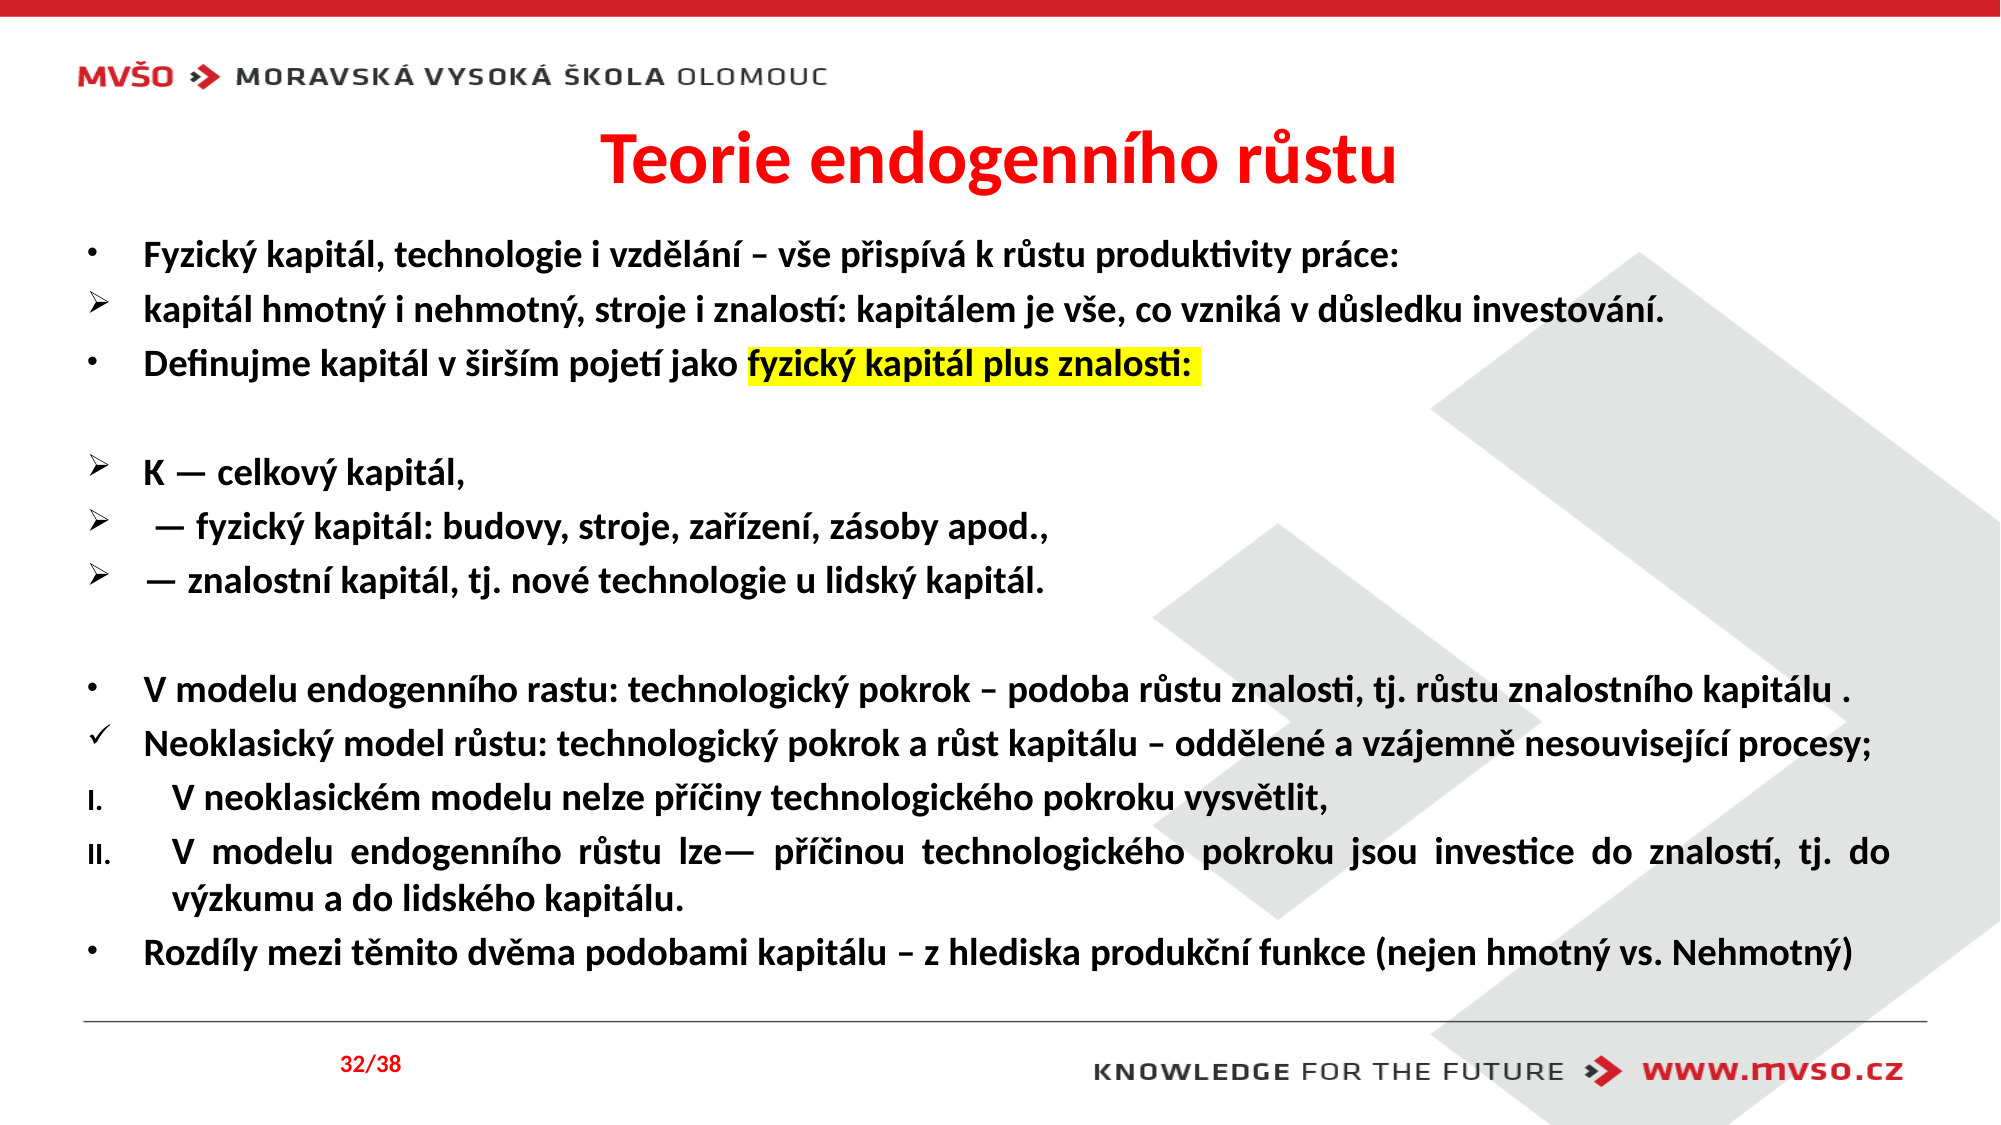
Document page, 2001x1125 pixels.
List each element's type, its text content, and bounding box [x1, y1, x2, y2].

title Teorie endogenního růstu [324, 86, 1675, 222]
picture [0, 0, 2001, 1125]
text_box 32/38 [324, 1040, 463, 1085]
